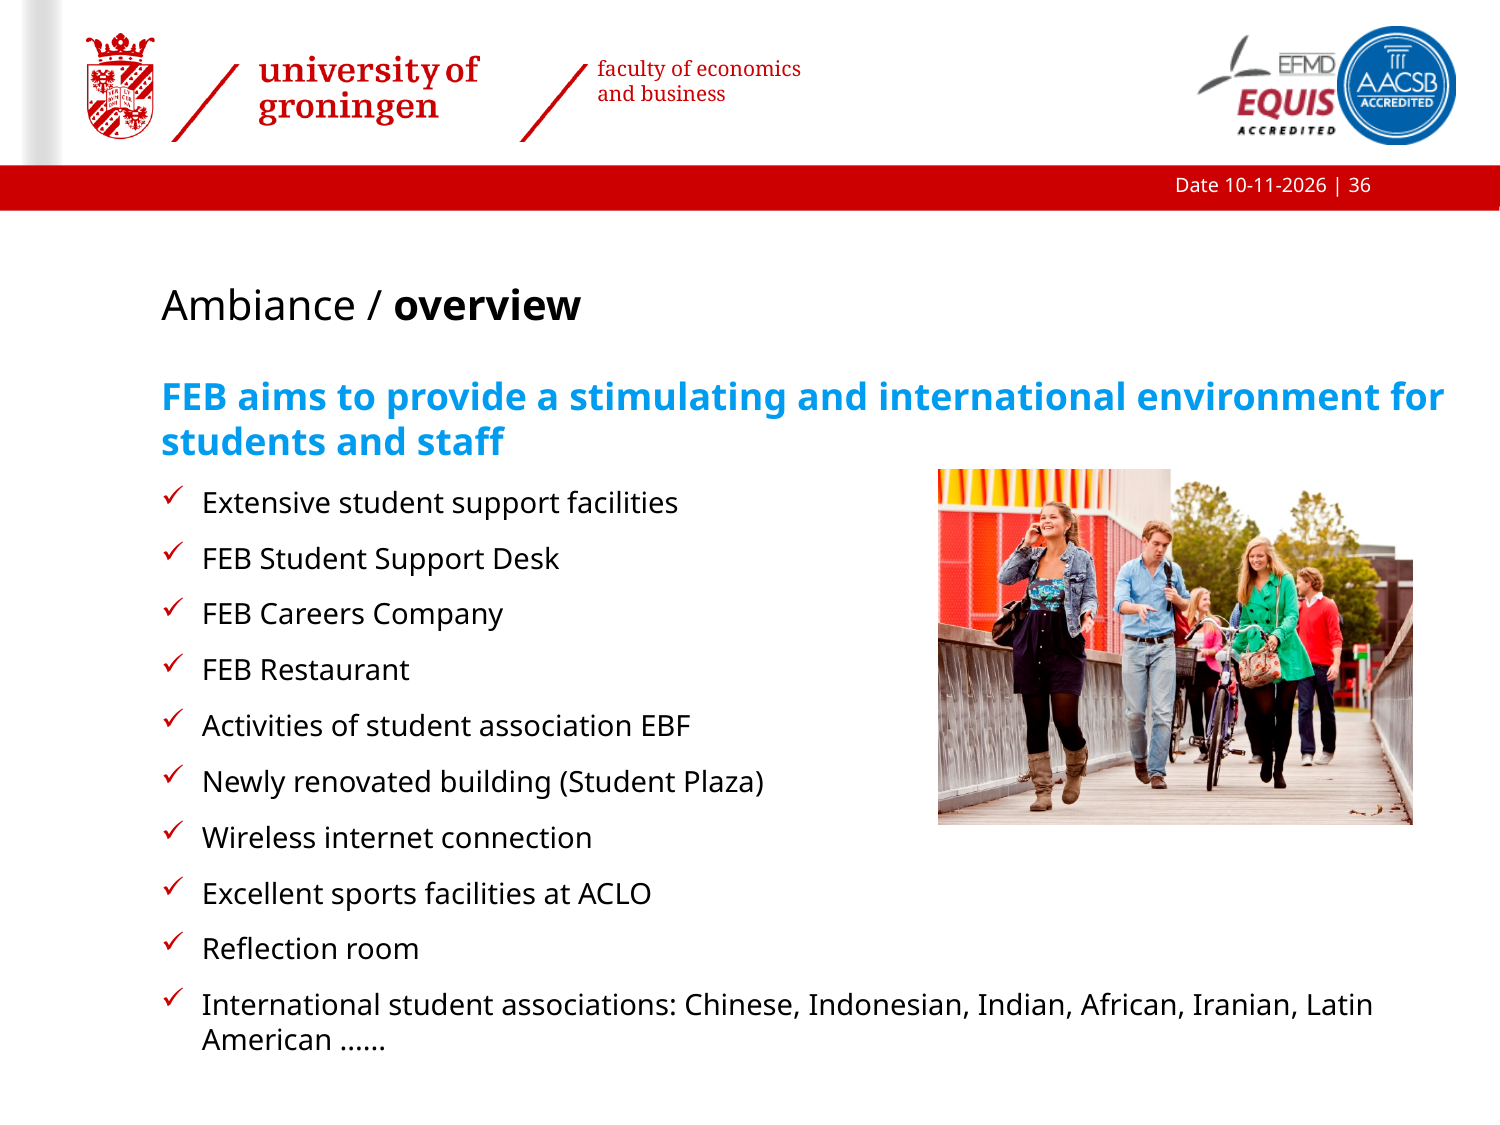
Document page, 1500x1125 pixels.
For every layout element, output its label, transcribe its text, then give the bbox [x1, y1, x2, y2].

picture [86, 33, 480, 142]
picture [519, 64, 588, 142]
text_box FEB aims to provide a stimulating and international environment for students and staff Extensive student support facilities FEB Student Support Desk FEB Careers Company FEB Restaurant Activities of student association EBF Newly renovated building (Student Plaza) Wireless internet connection Excellent sports facilities at ACLO Reflection room International student associations: Chinese, Indonesian, Indian, African, Iranian, Latin American ...... [0, 365, 1500, 929]
text_box Ambiance / overview [0, 219, 1500, 350]
text_box Date 19-9-2015 | 36 [1175, 172, 1459, 200]
text_box [0, 163, 1500, 209]
picture [1190, 11, 1456, 156]
picture [938, 469, 1413, 826]
